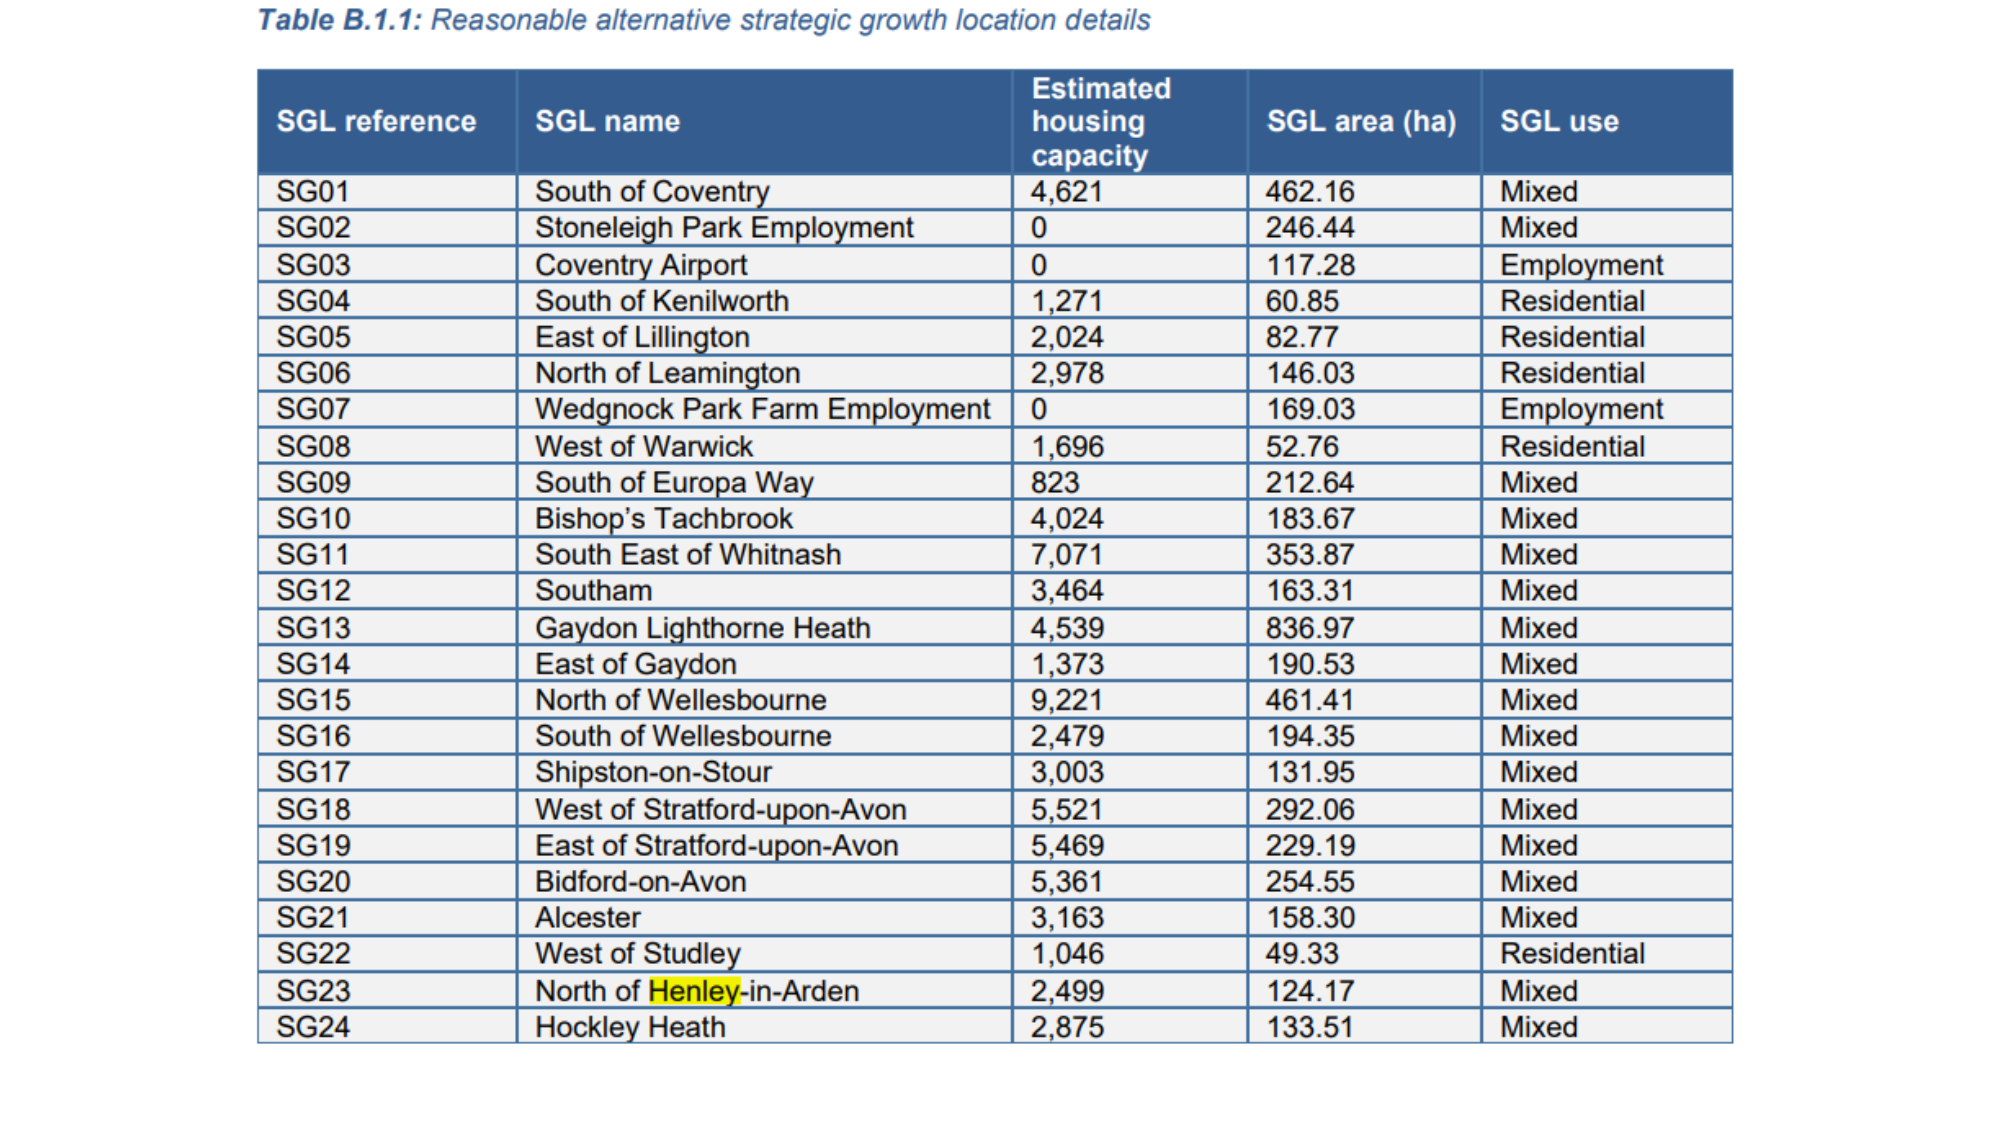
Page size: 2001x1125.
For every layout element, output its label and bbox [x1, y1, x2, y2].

picture [233, 0, 1805, 1076]
